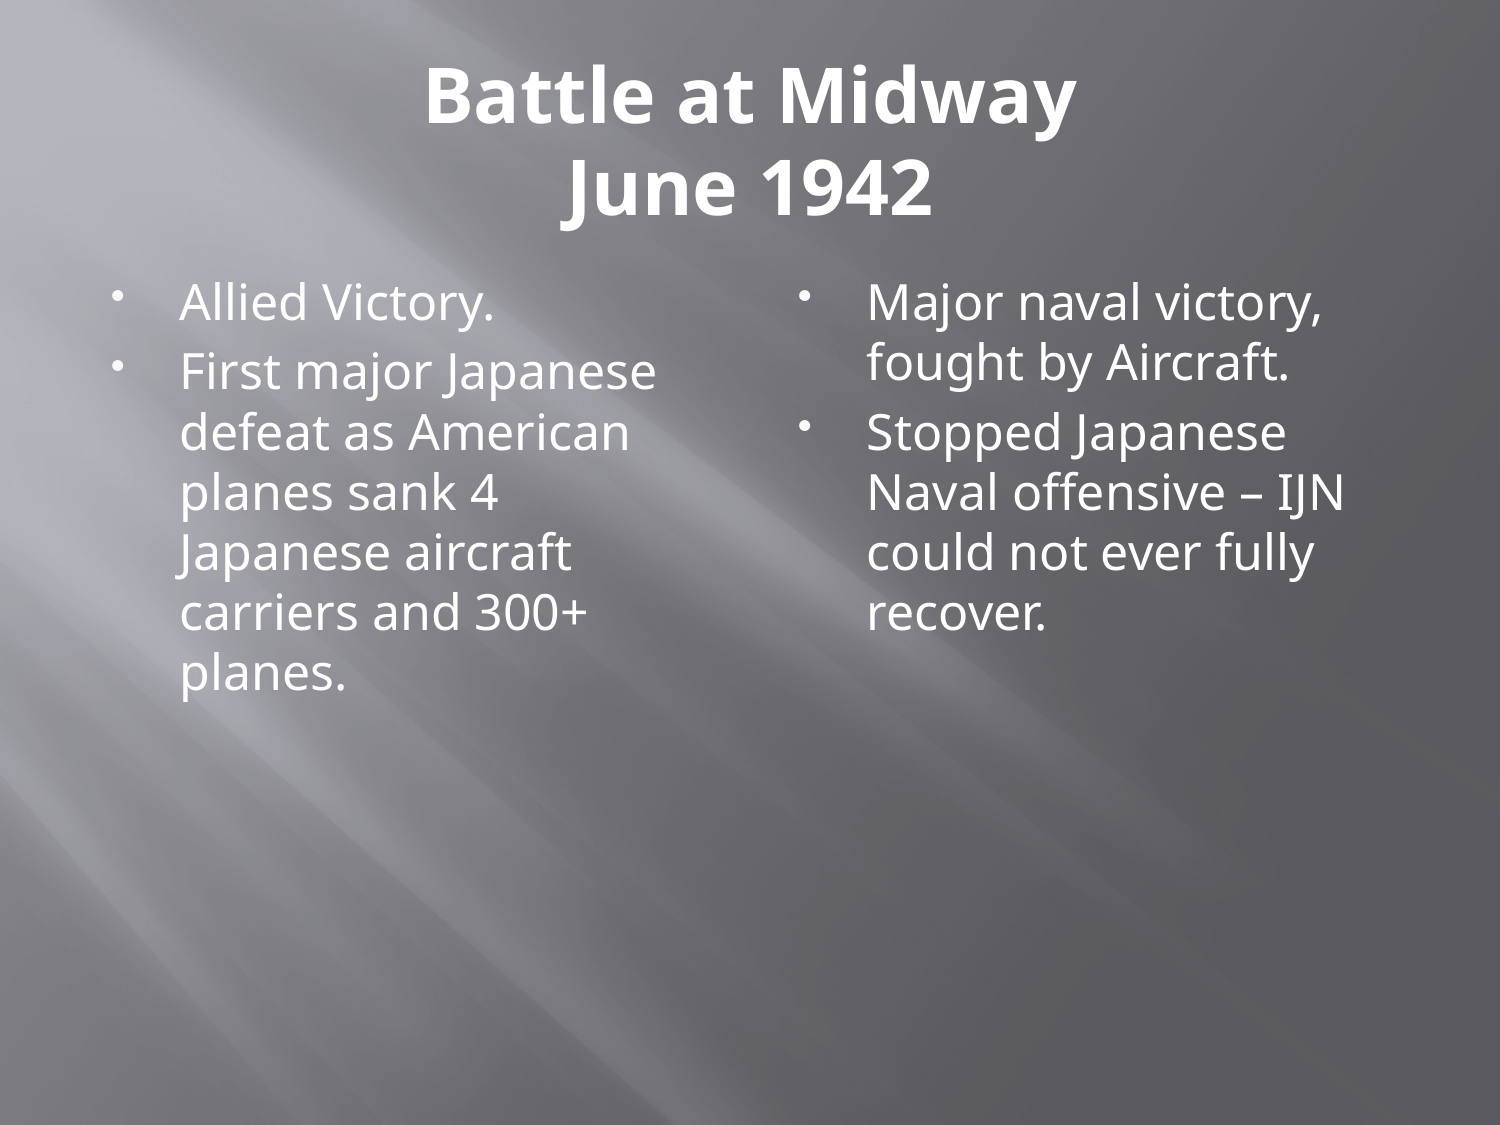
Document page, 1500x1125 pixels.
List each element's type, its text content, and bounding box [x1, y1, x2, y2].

title Battle at Midway June 1942 [75, 45, 1425, 233]
list Major naval victory, fought by Aircraft. Stopped Japanese Naval offensive – IJN could not ever fully recover. [761, 262, 1426, 1036]
list Allied Victory. First major Japanese defeat as American planes sank 4 Japanese aircraft carriers and 300+ planes. [74, 262, 739, 1036]
